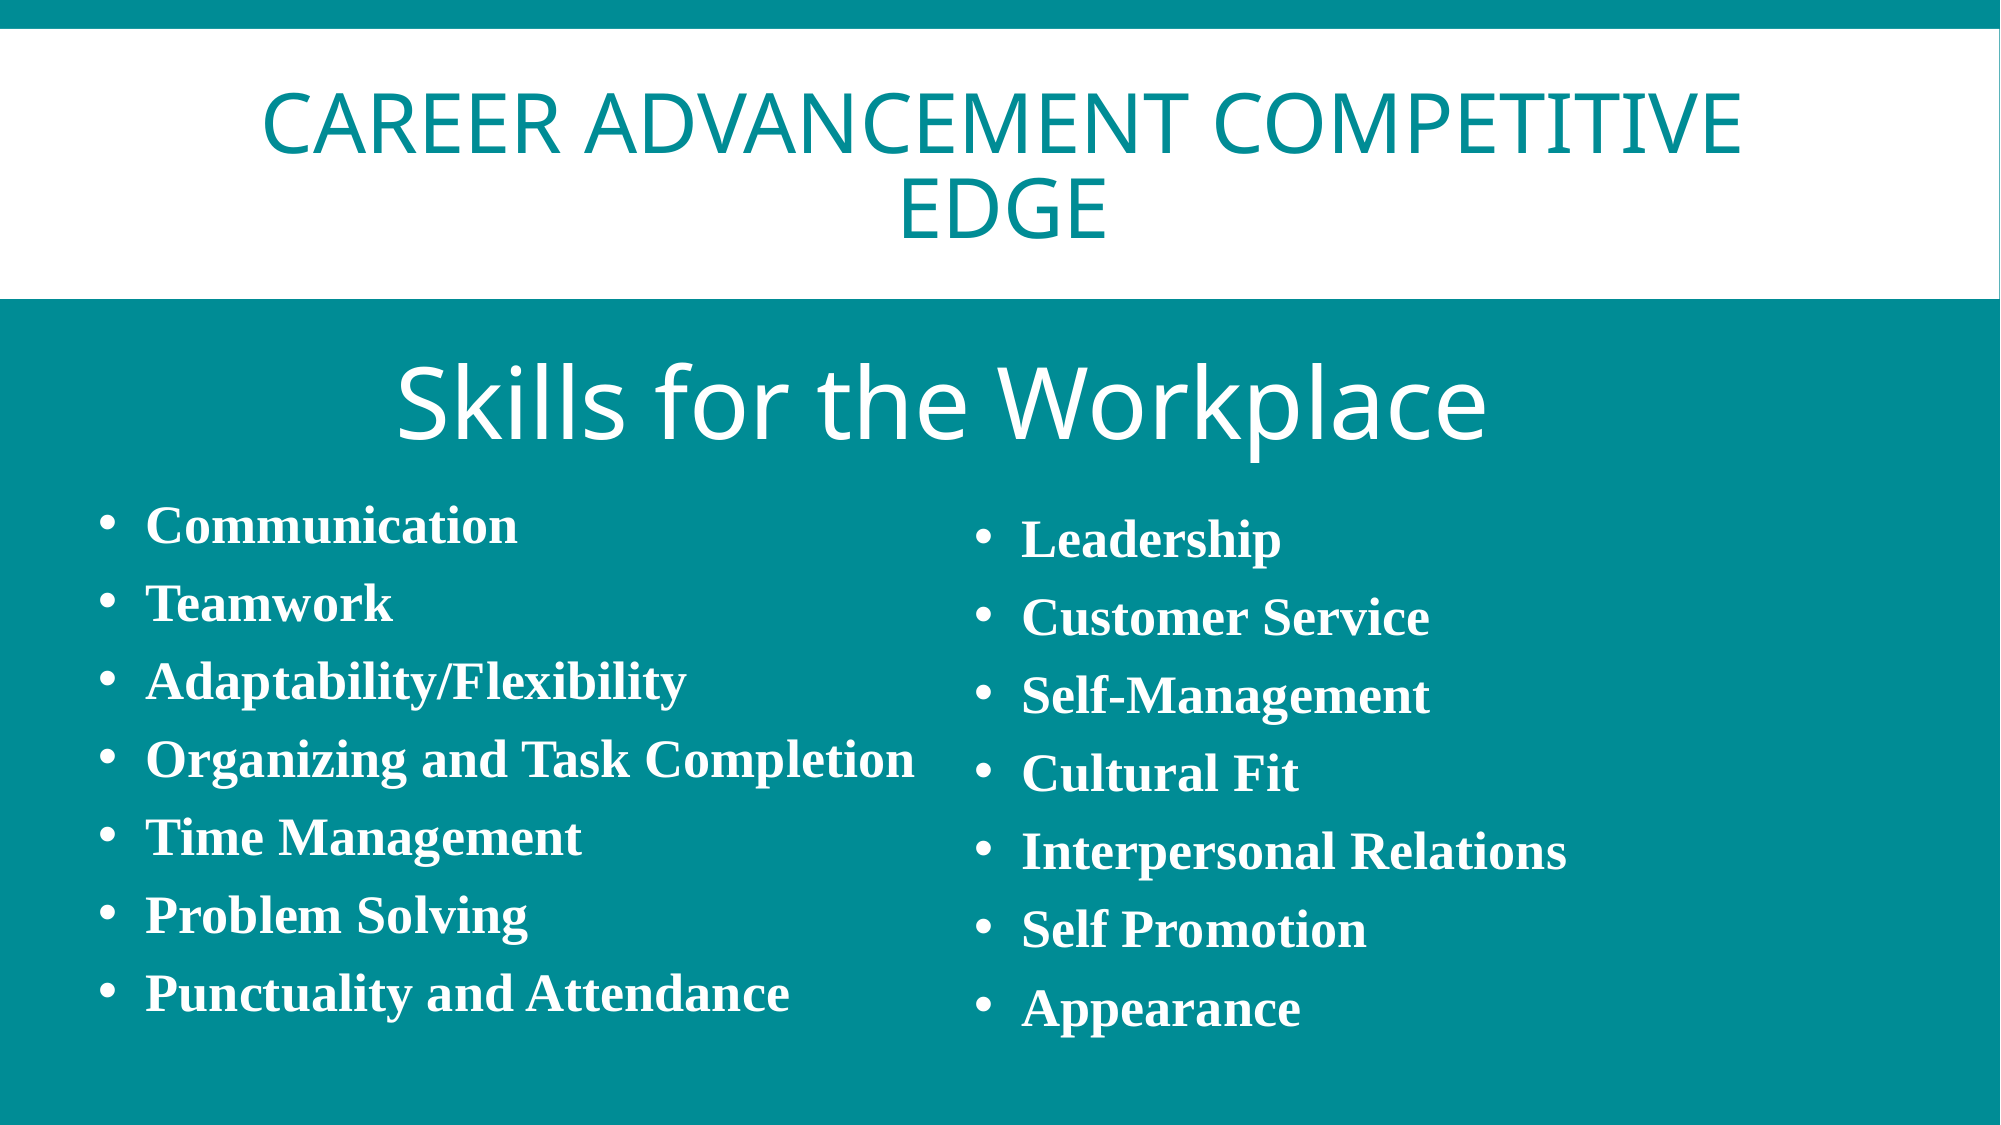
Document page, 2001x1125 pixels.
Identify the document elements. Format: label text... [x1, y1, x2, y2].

list Leadership Customer Service Self-Management Cultural Fit Interpersonal Relations Self Promotion Appearance [959, 482, 1891, 1108]
text_box Skills for the Workplace [41, 308, 1846, 467]
title CAREER ADVANCEMENT COMPETITIVE EDGE [137, 46, 1869, 295]
text_box Communication Teamwork Adaptability/Flexibility Organizing and Task Completion Time Management Problem Solving Punctuality and Attendance [98, 476, 928, 1023]
